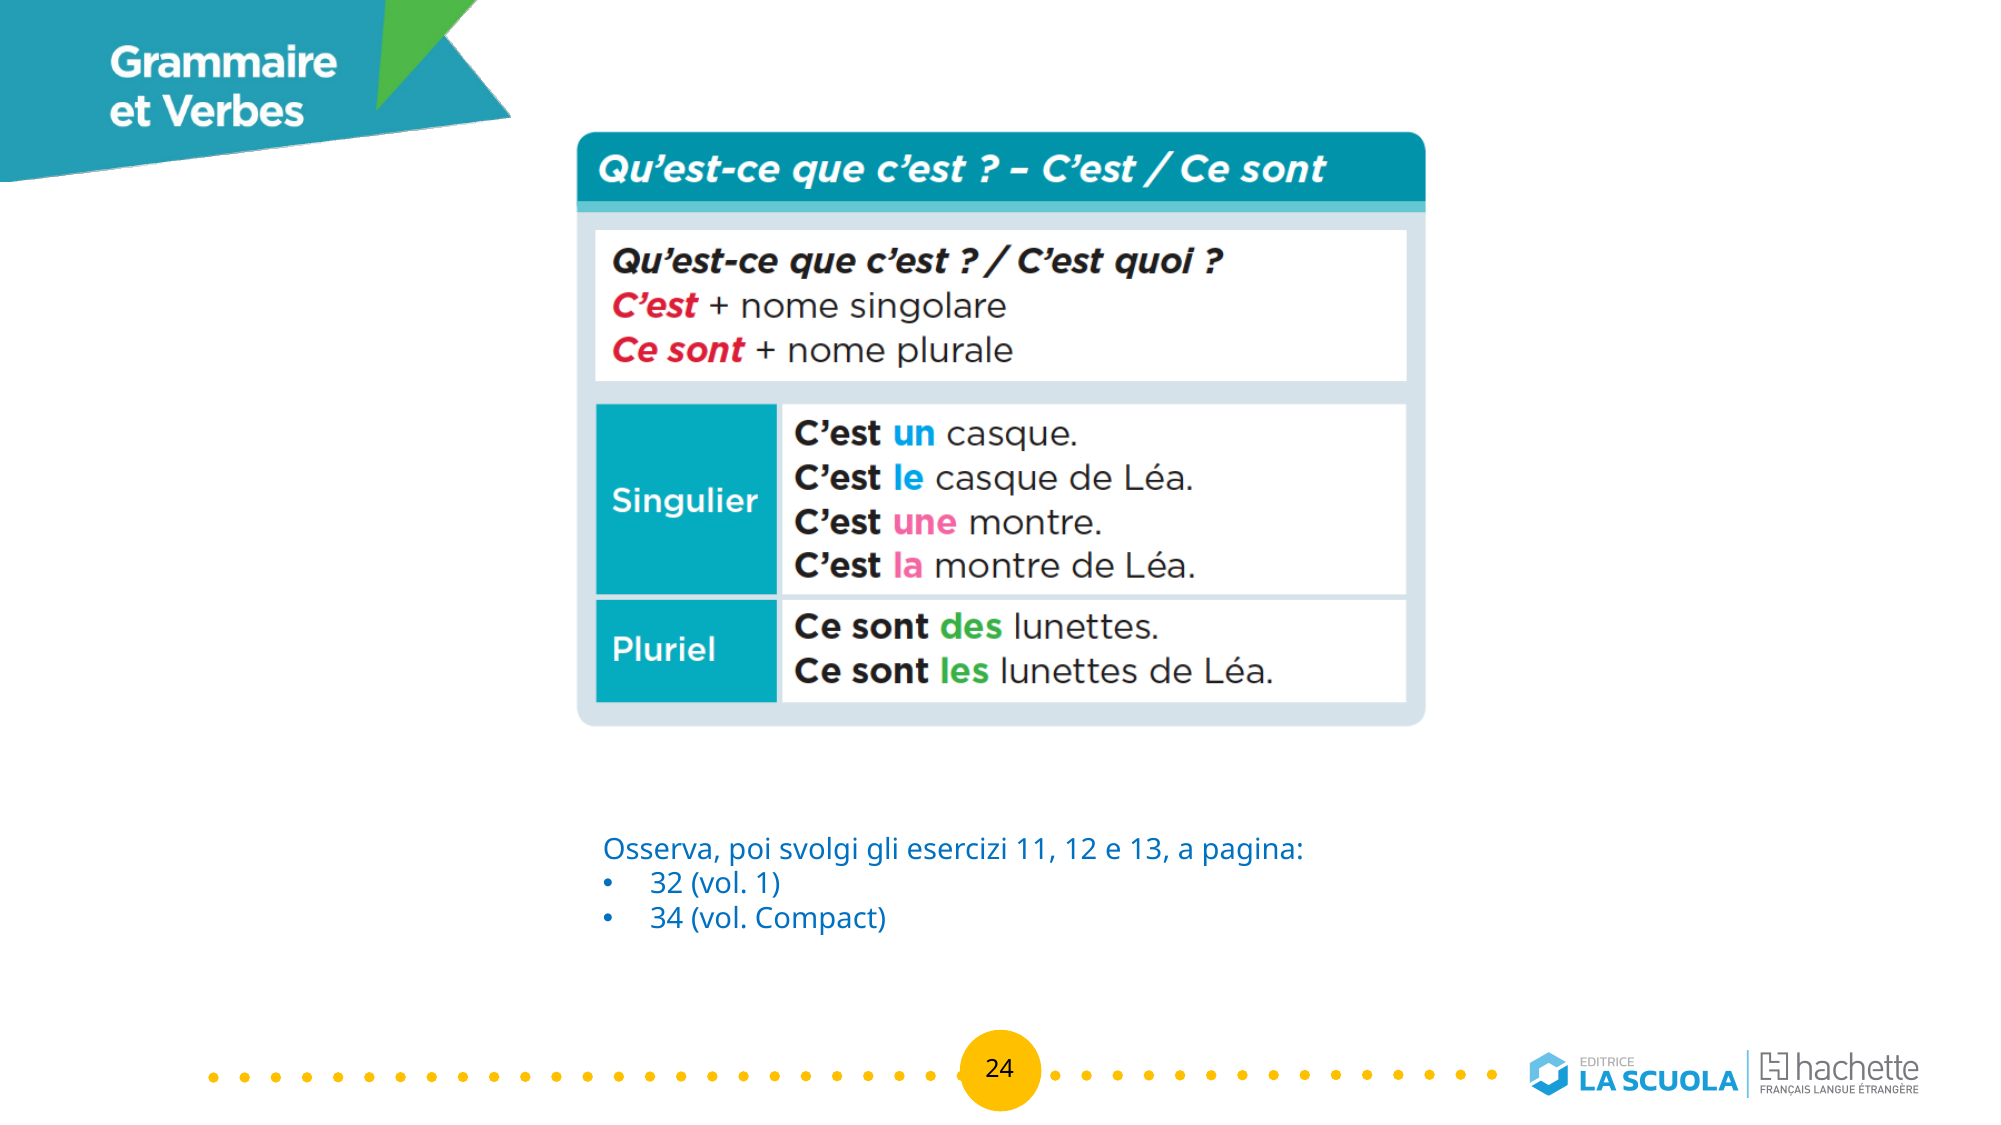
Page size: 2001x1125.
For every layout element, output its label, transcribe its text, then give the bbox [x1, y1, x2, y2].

picture [1521, 1040, 1927, 1108]
text_box Osserva, poi svolgi gli esercizi 11, 12 e 13, a pagina: 32 (vol. 1) 34 (vol. Compact) [603, 829, 1396, 935]
picture [0, 0, 511, 182]
picture [571, 127, 1429, 732]
